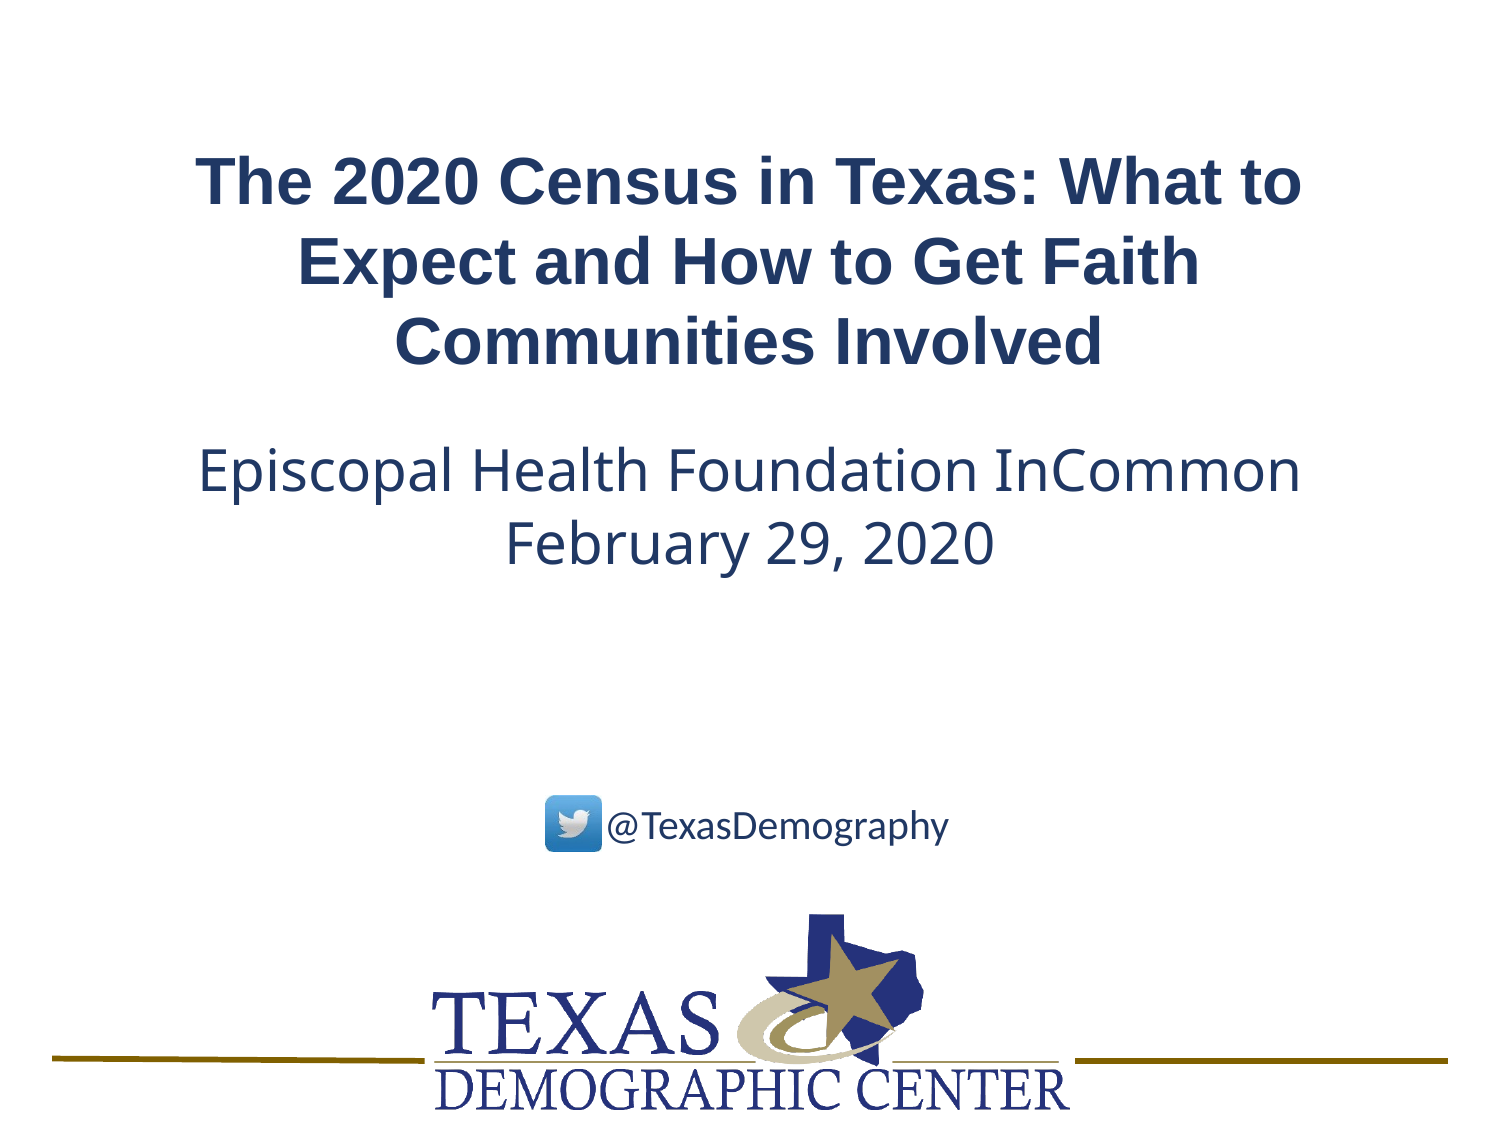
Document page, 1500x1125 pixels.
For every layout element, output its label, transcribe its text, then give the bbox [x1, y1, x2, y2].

text_box @TexasDemography [589, 790, 1338, 856]
text_box The 2020 Census in Texas: What to Expect and How to Get Faith Communities Involved Episcopal Health Foundation InCommon February 29, 2020 [162, 130, 1338, 667]
picture [545, 795, 602, 852]
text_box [52, 904, 1448, 1125]
